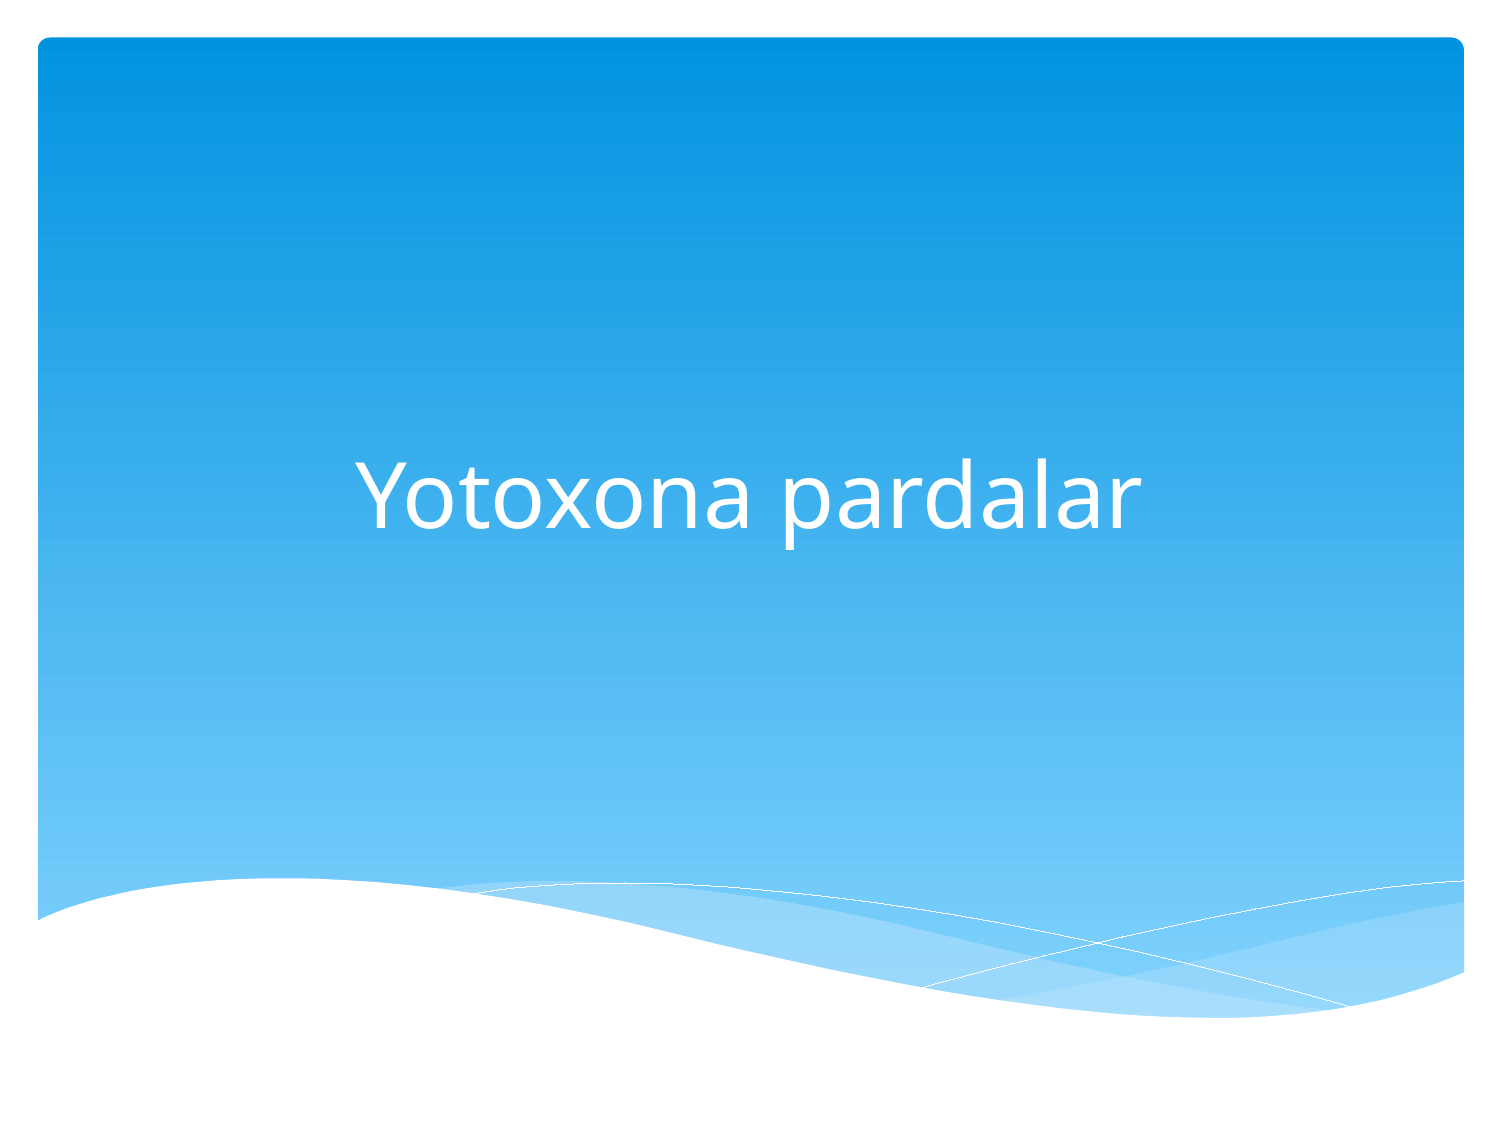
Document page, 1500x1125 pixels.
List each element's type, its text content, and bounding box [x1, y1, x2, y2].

title Yotoxona pardalar [112, 262, 1388, 555]
